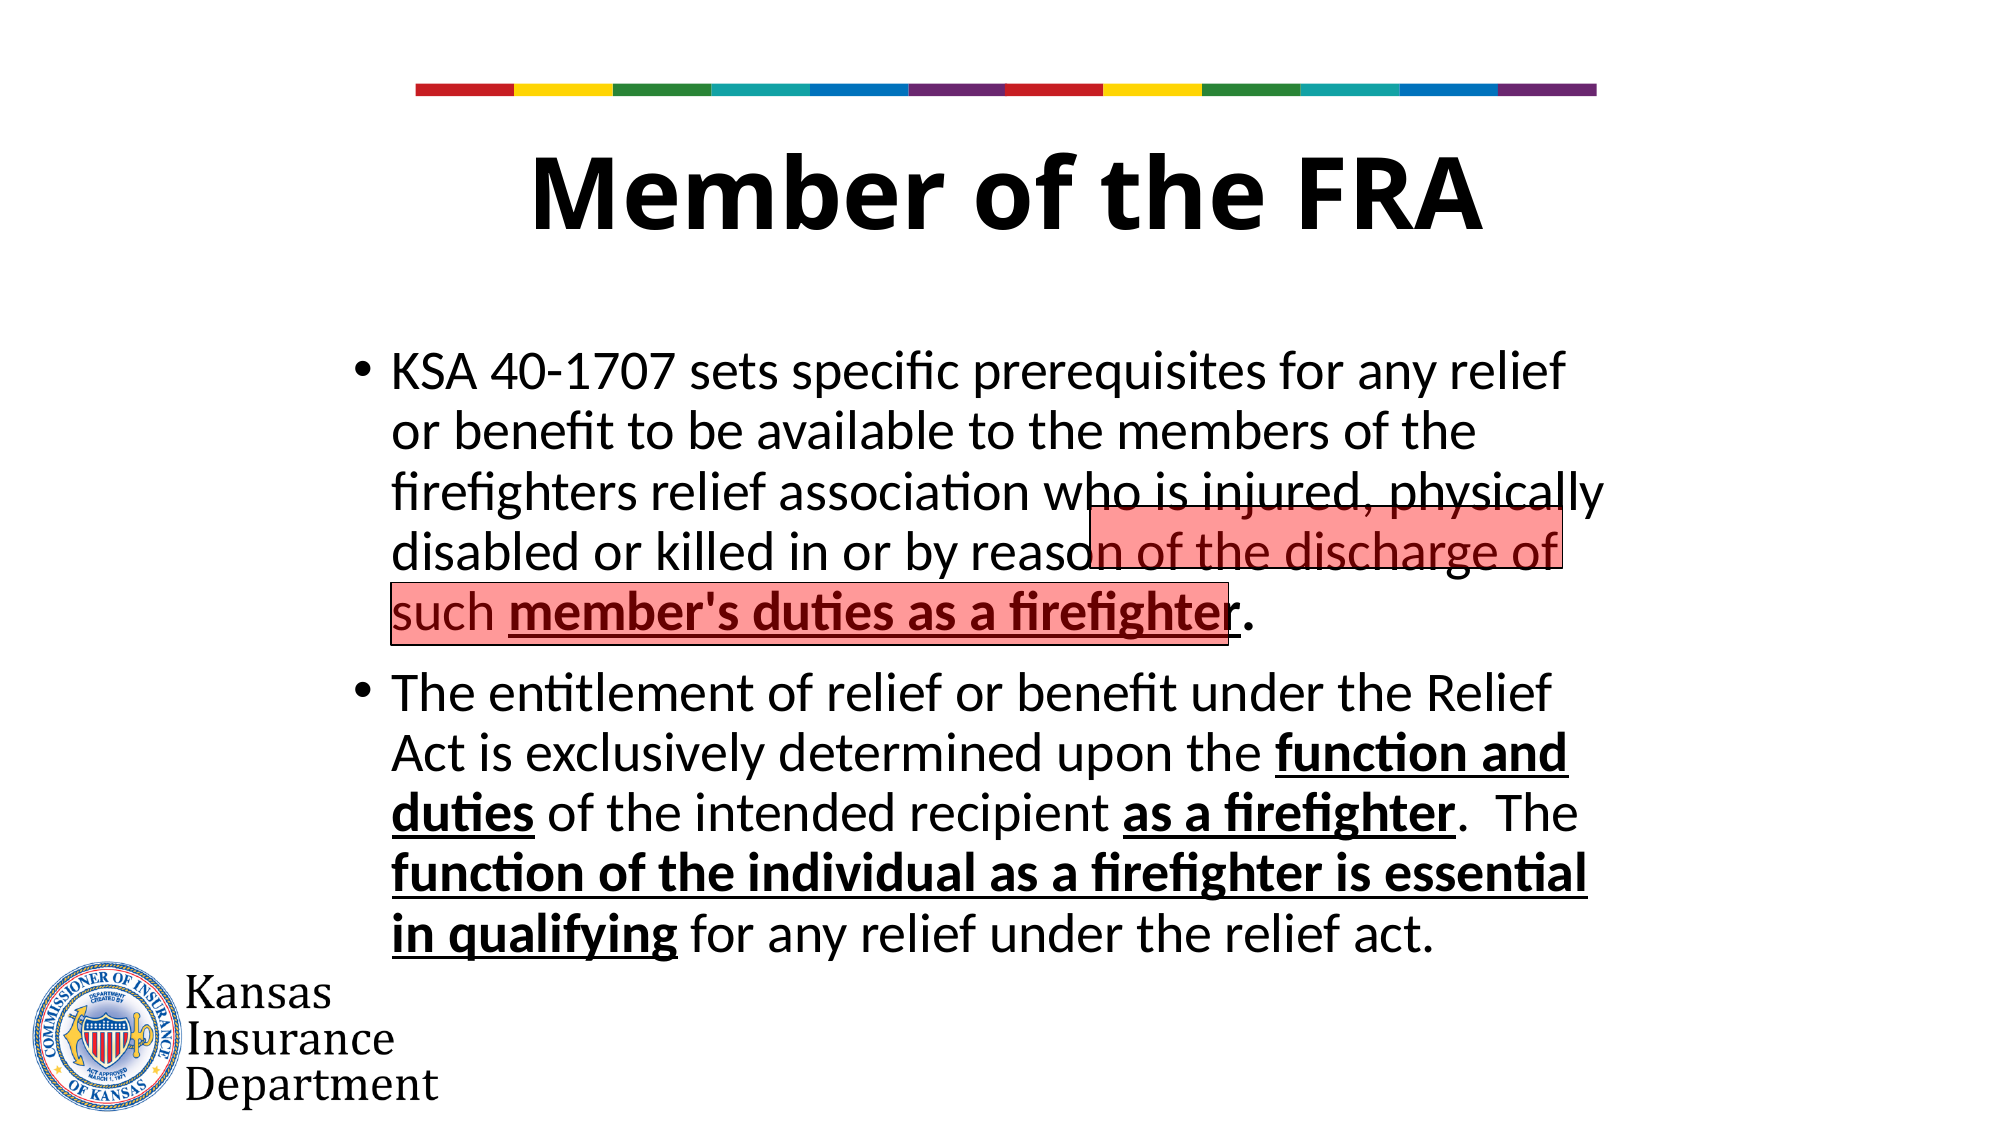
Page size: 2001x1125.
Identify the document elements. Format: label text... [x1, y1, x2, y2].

list KSA 40-1707 sets specific prerequisites for any relief or benefit to be available to the members of the firefighters relief association who is injured, physically disabled or killed in or by reason of the discharge of such member's duties as a firefighter. The entitlement of relief or benefit under the Relief Act is exclusively determined upon the function and duties of the intended recipient as a firefighter. The function of the individual as a firefighter is essential in qualifying for any relief under the relief act. [338, 333, 1639, 983]
text_box [1089, 505, 1563, 569]
text_box [391, 582, 1229, 646]
title Member of the FRA [449, 128, 1563, 266]
picture [24, 956, 450, 1116]
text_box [415, 83, 1597, 97]
